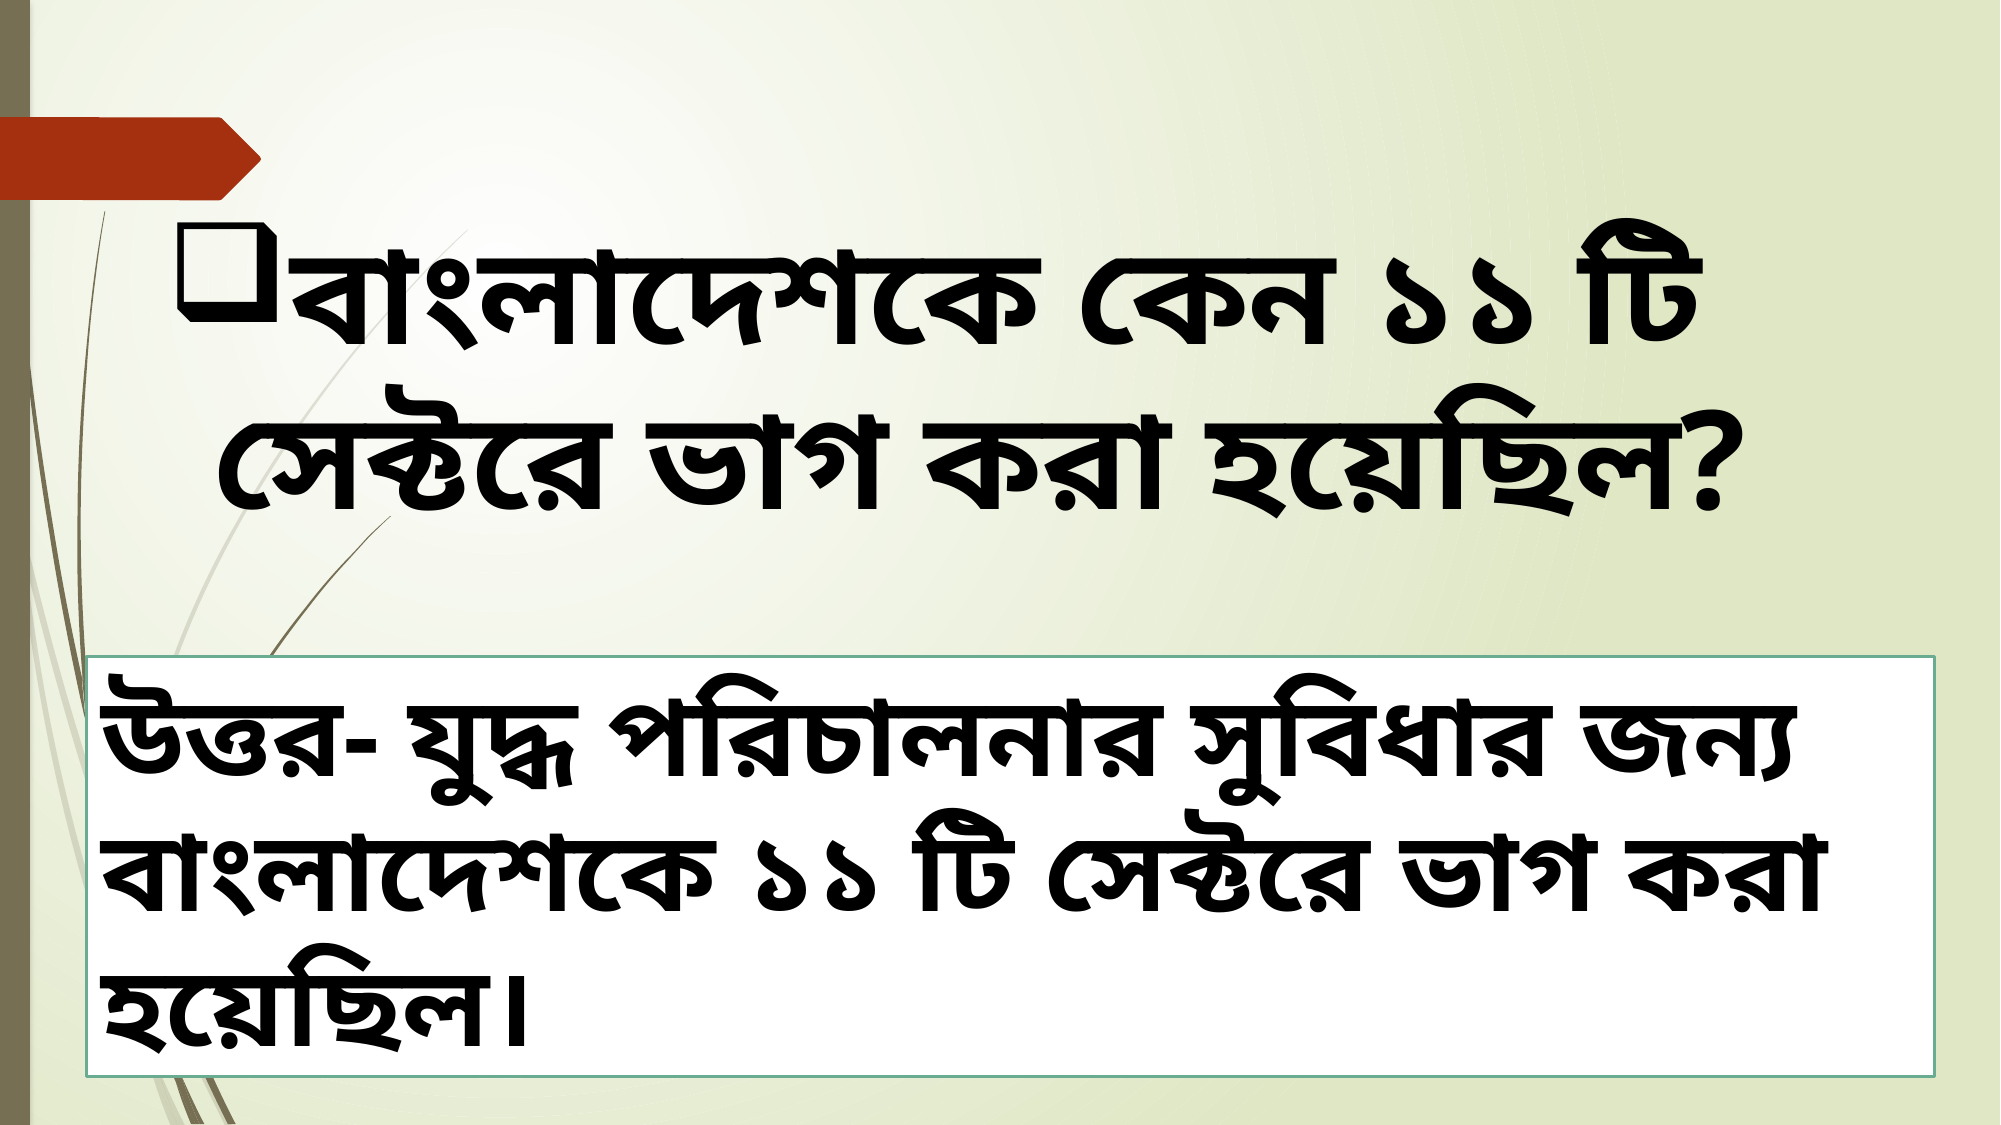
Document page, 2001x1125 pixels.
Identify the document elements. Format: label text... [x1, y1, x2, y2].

text_box উত্তর- যুদ্ধ পরিচালনার সুবিধার জন্য বাংলাদেশকে ১১ টি সেক্টরে ভাগ করা হয়েছিল। [85, 655, 1936, 1078]
text_box বাংলাদেশকে কেন ১১ টি সেক্টরে ভাগ করা হয়েছিল? [152, 199, 1935, 545]
